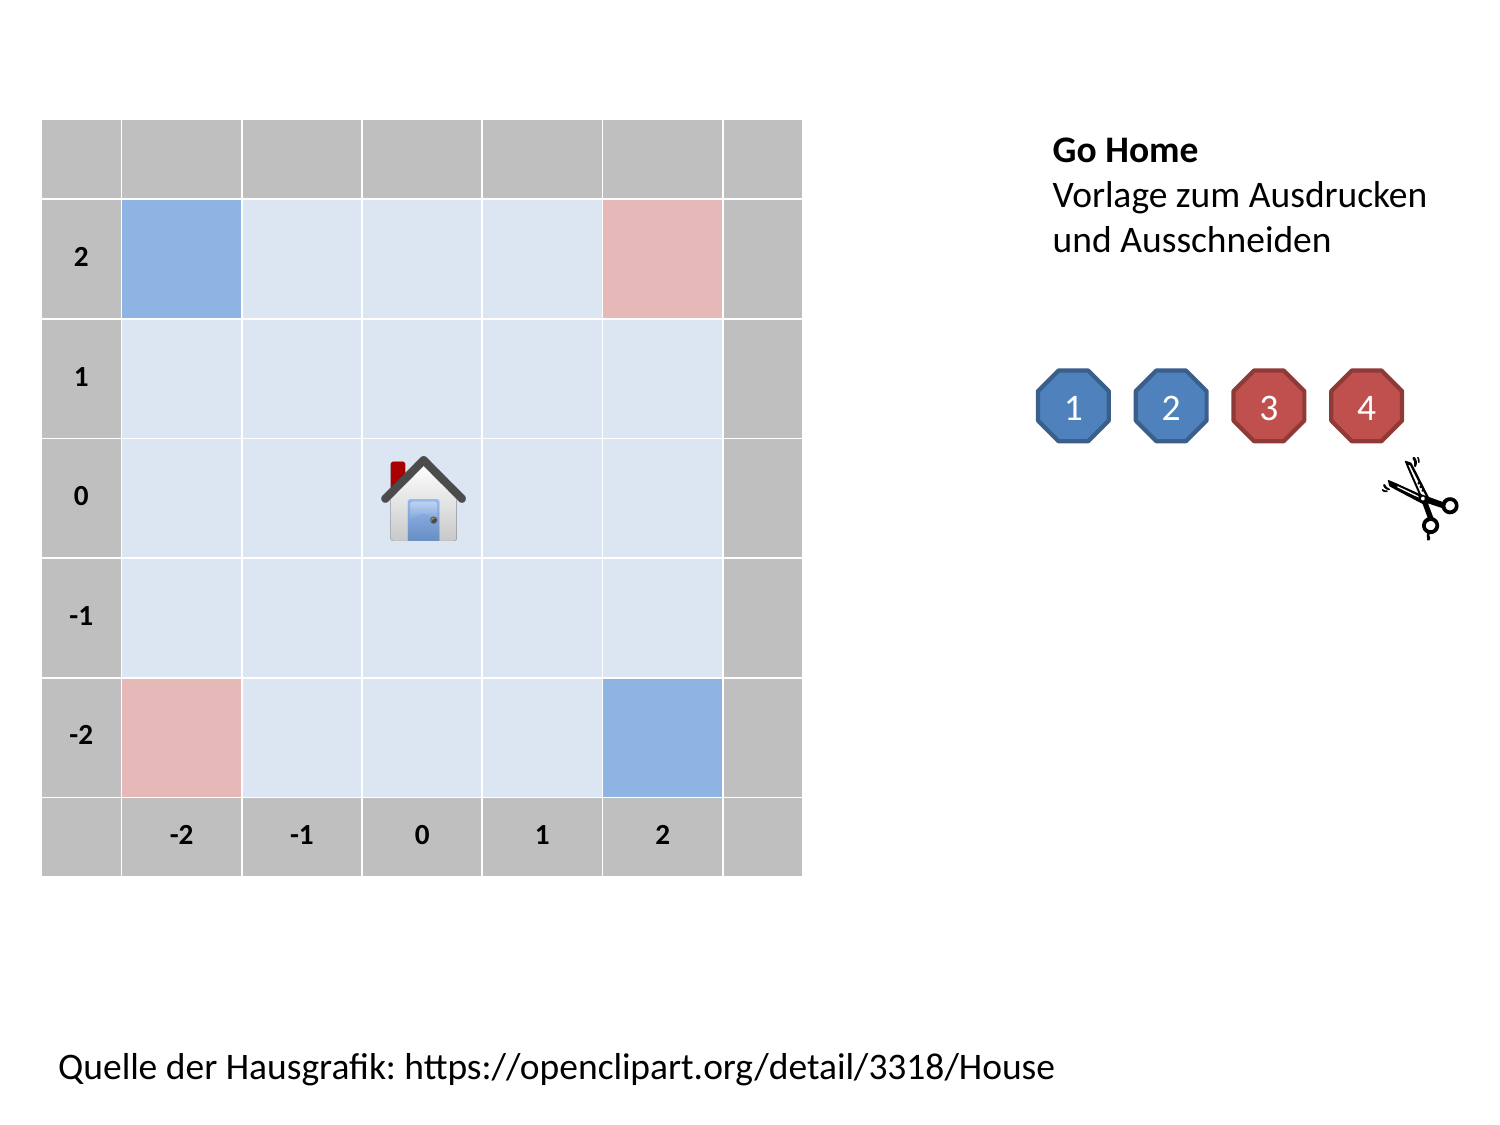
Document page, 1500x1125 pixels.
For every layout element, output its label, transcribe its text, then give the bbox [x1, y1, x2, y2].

table_header [42, 120, 121, 198]
table_cell 2 [603, 798, 722, 876]
table_cell [724, 200, 802, 318]
table_cell -2 [122, 798, 241, 876]
text_box 1 [1035, 368, 1111, 444]
table_cell 1 [483, 798, 602, 876]
picture [1381, 456, 1459, 541]
table_cell [243, 559, 361, 677]
table_header [724, 120, 802, 198]
table_cell [724, 320, 802, 438]
table_cell [42, 798, 121, 876]
table_cell [122, 439, 241, 557]
table_cell [603, 559, 722, 677]
table_cell [603, 439, 722, 557]
table_cell [724, 559, 802, 677]
picture [381, 456, 466, 541]
table_header [603, 120, 722, 198]
table_cell [603, 679, 722, 797]
table_cell -2 [42, 679, 121, 797]
table_cell 0 [42, 439, 121, 557]
table_cell -1 [42, 559, 121, 677]
table_cell [243, 679, 361, 797]
table_header [483, 120, 602, 198]
table_cell [724, 798, 802, 876]
text_box 2 [1133, 368, 1209, 444]
table_cell [724, 439, 802, 557]
text_box Go Home Vorlage zum Ausdrucken und Ausschneiden [1038, 117, 1459, 268]
table_cell [603, 320, 722, 438]
table_cell [363, 679, 481, 797]
table_cell [363, 559, 481, 677]
table_cell [243, 320, 361, 438]
table_header [122, 120, 241, 198]
table_header [243, 120, 361, 198]
table_cell 2 [42, 200, 121, 318]
text_box 3 [1231, 368, 1307, 444]
table_cell [363, 200, 481, 318]
table_cell [363, 439, 481, 557]
table_cell [122, 200, 241, 318]
table_cell 0 [363, 798, 481, 876]
table_cell [122, 559, 241, 677]
table_cell [724, 679, 802, 797]
table_cell [483, 320, 602, 438]
table_cell [483, 559, 602, 677]
table_cell [483, 679, 602, 797]
table_cell [363, 320, 481, 438]
table_header [363, 120, 481, 198]
table_cell [243, 439, 361, 557]
table_cell 1 [42, 320, 121, 438]
text_box Quelle der Hausgrafik: https://openclipart.org/detail/3318/House [43, 1034, 1071, 1095]
table_cell [243, 200, 361, 318]
table_cell [122, 320, 241, 438]
text_box 4 [1329, 368, 1405, 444]
table_cell [603, 200, 722, 318]
table_cell -1 [243, 798, 361, 876]
table_cell [483, 439, 602, 557]
table_cell [122, 679, 241, 797]
table_cell [483, 200, 602, 318]
